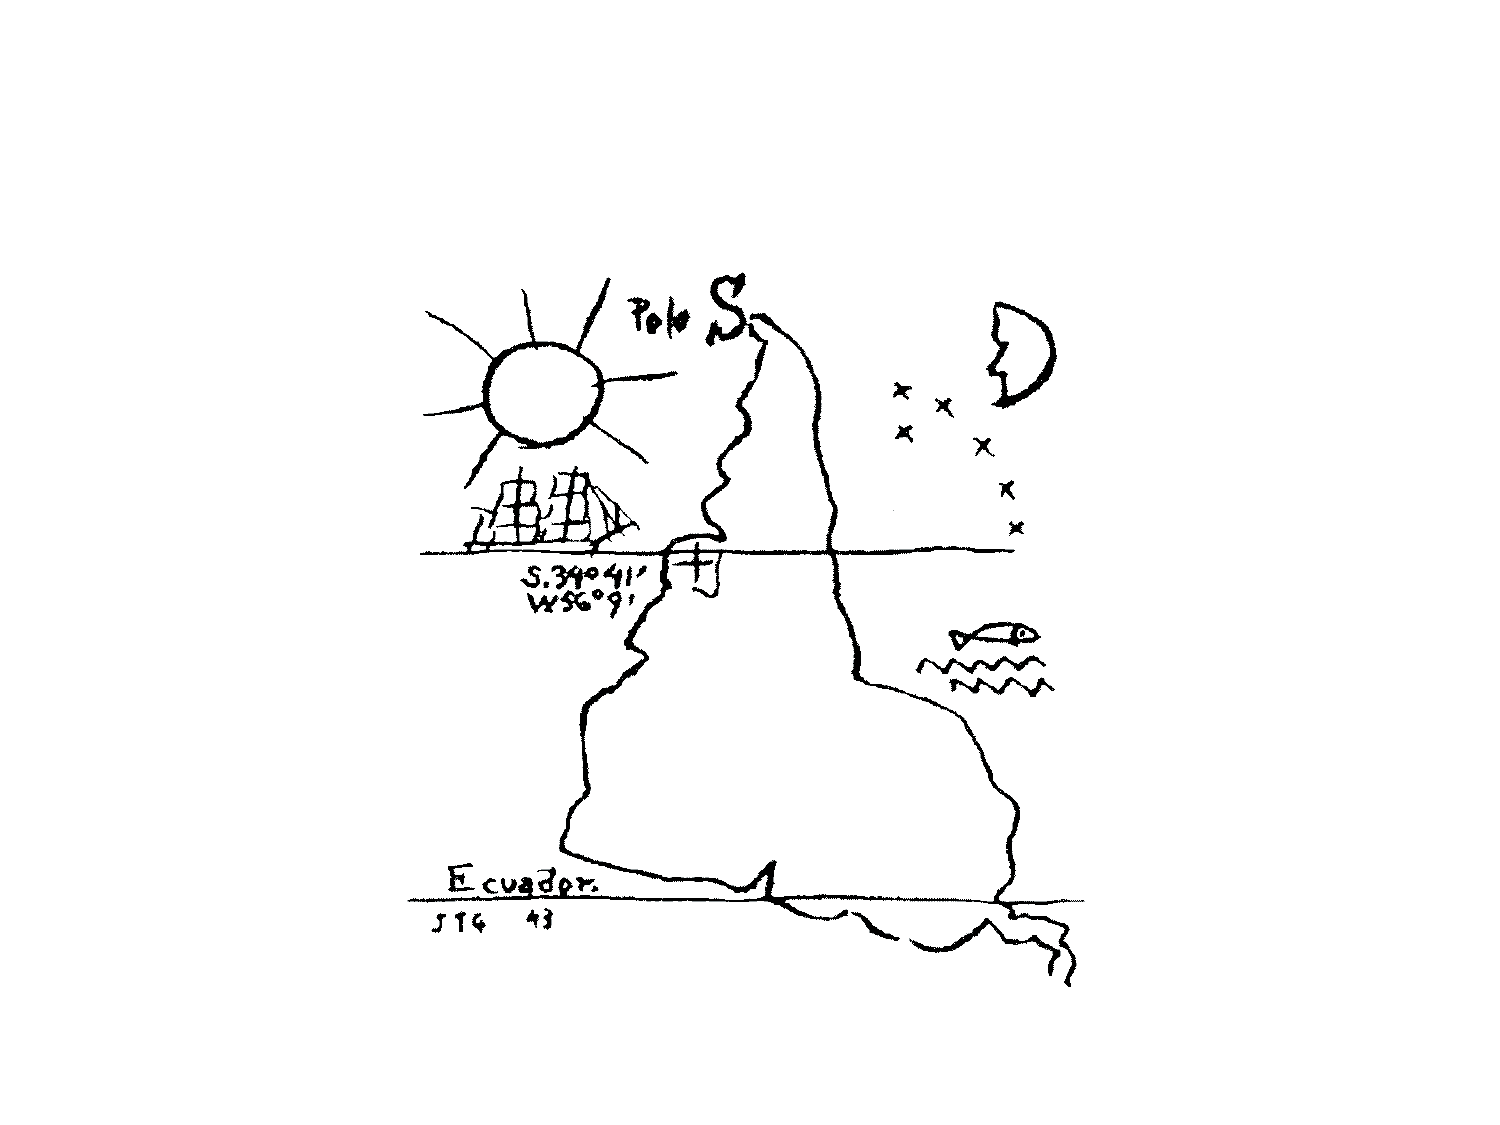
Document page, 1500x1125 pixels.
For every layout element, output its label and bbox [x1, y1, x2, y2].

list [399, 262, 1101, 1006]
